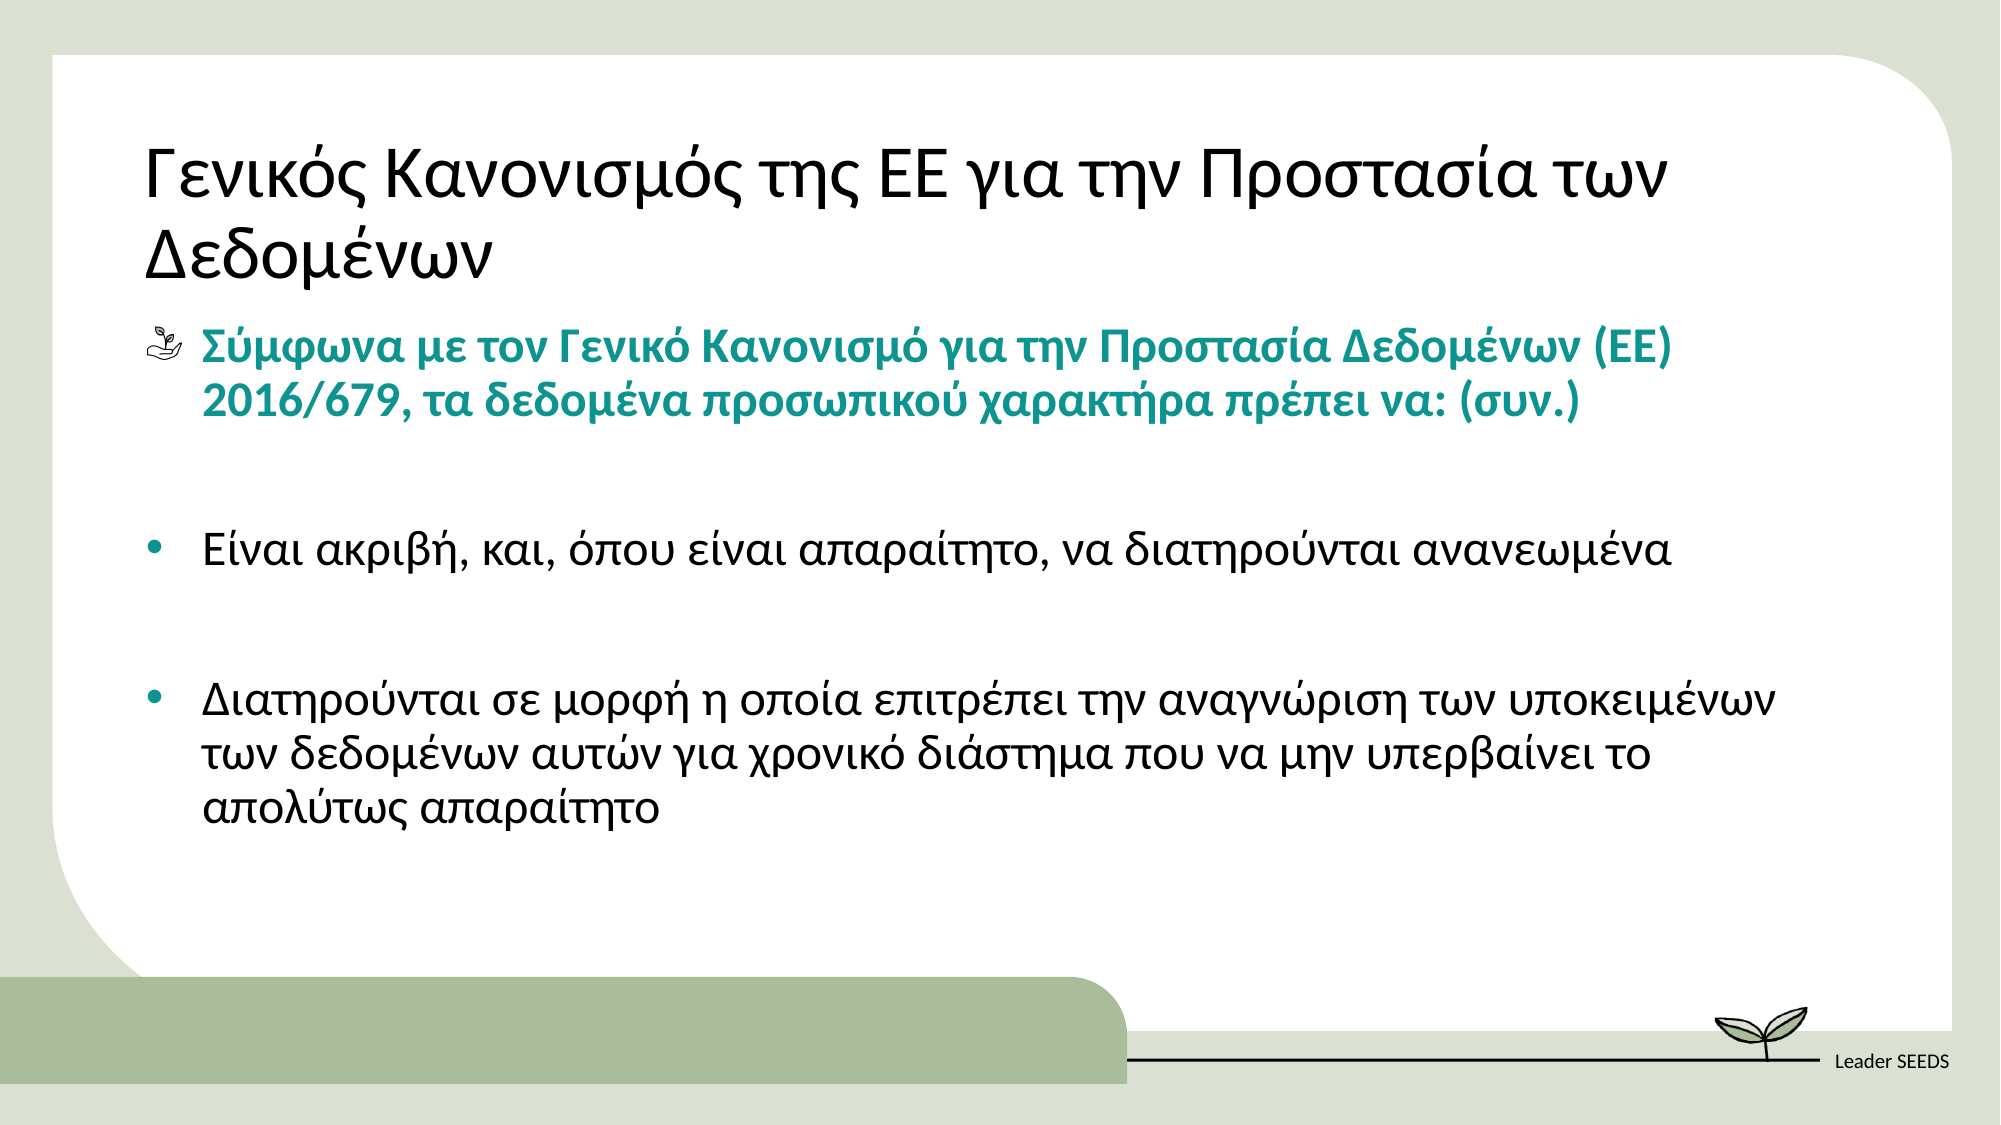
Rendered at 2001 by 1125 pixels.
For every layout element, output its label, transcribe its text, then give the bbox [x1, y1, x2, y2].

list Γενικός Κανονισμός της ΕΕ για την Προστασία των Δεδομένων [130, 124, 1869, 257]
list Σύμφωνα με τον Γενικό Κανονισμό για την Προστασία Δεδομένων (ΕΕ) 2016/679, τα δεδομένα προσωπικού χαρακτήρα πρέπει να: (συν.) Είναι ακριβή, και, όπου είναι απαραίτητο, να διατηρούνται ανανεωμένα Διατηρούνται σε μορφή η οποία επιτρέπει την αναγνώριση των υποκειμένων των δεδομένων αυτών για χρονικό διάστημα που να μην υπερβαίνει το απολύτως απαραίτητο [130, 311, 1869, 968]
picture [145, 325, 184, 361]
